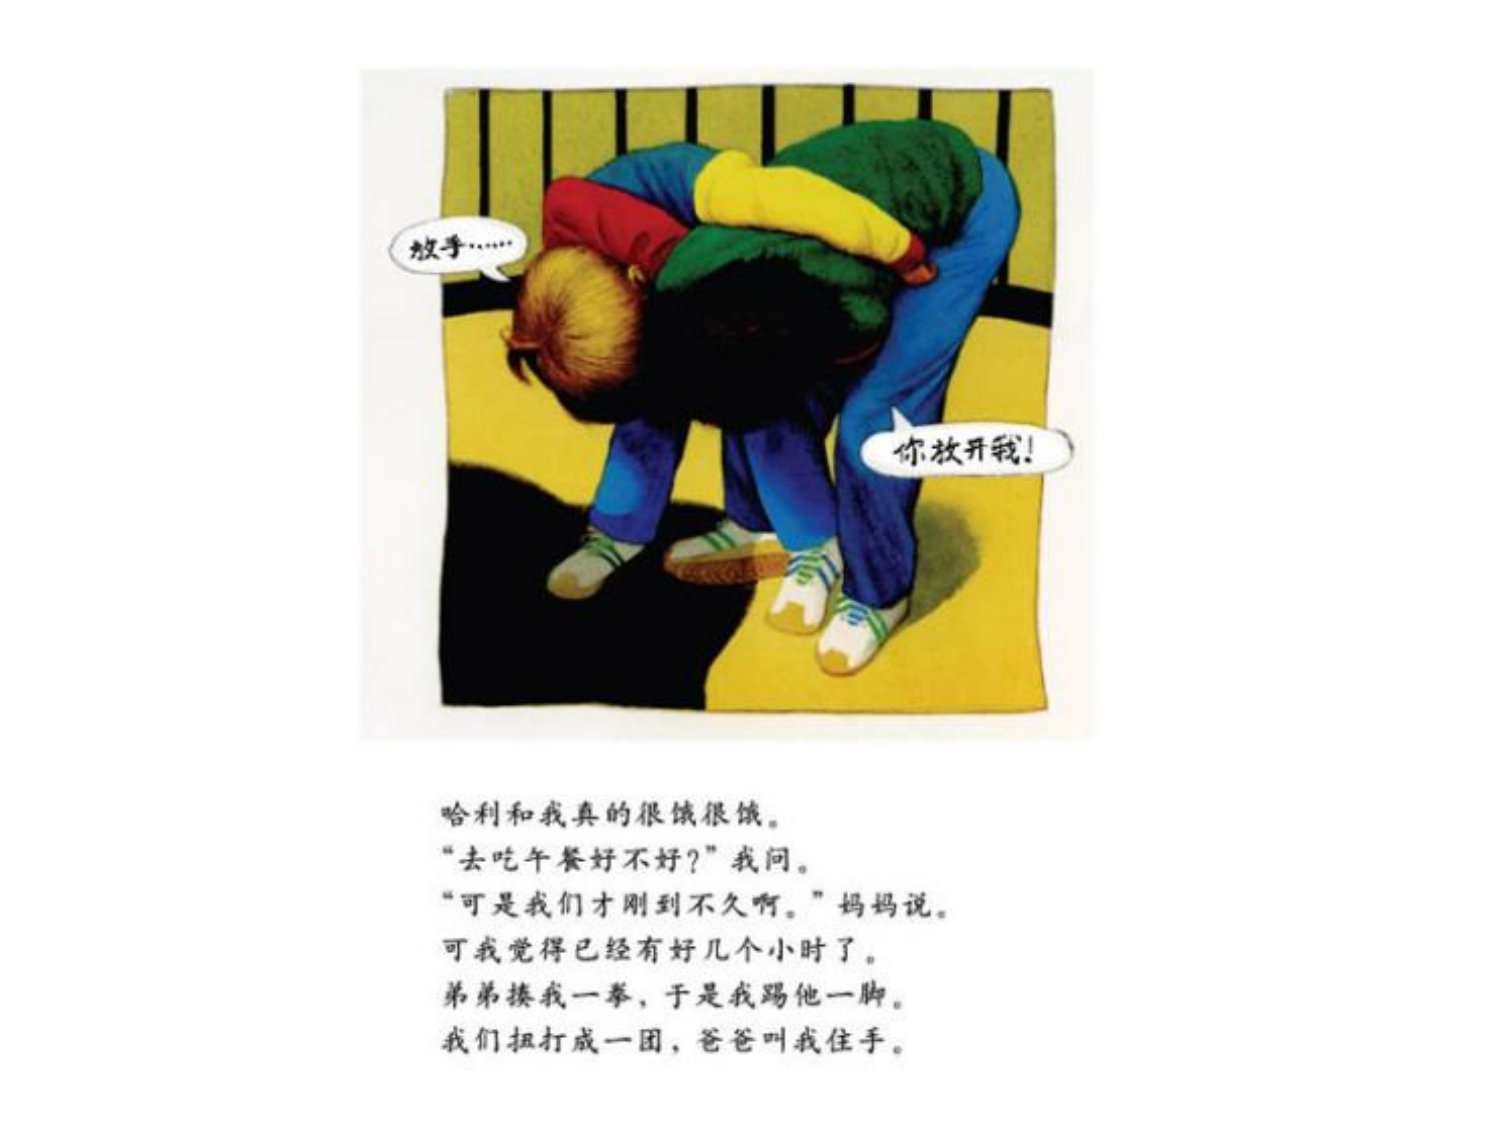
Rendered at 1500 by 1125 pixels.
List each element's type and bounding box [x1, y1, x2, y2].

picture [194, 15, 1305, 1110]
